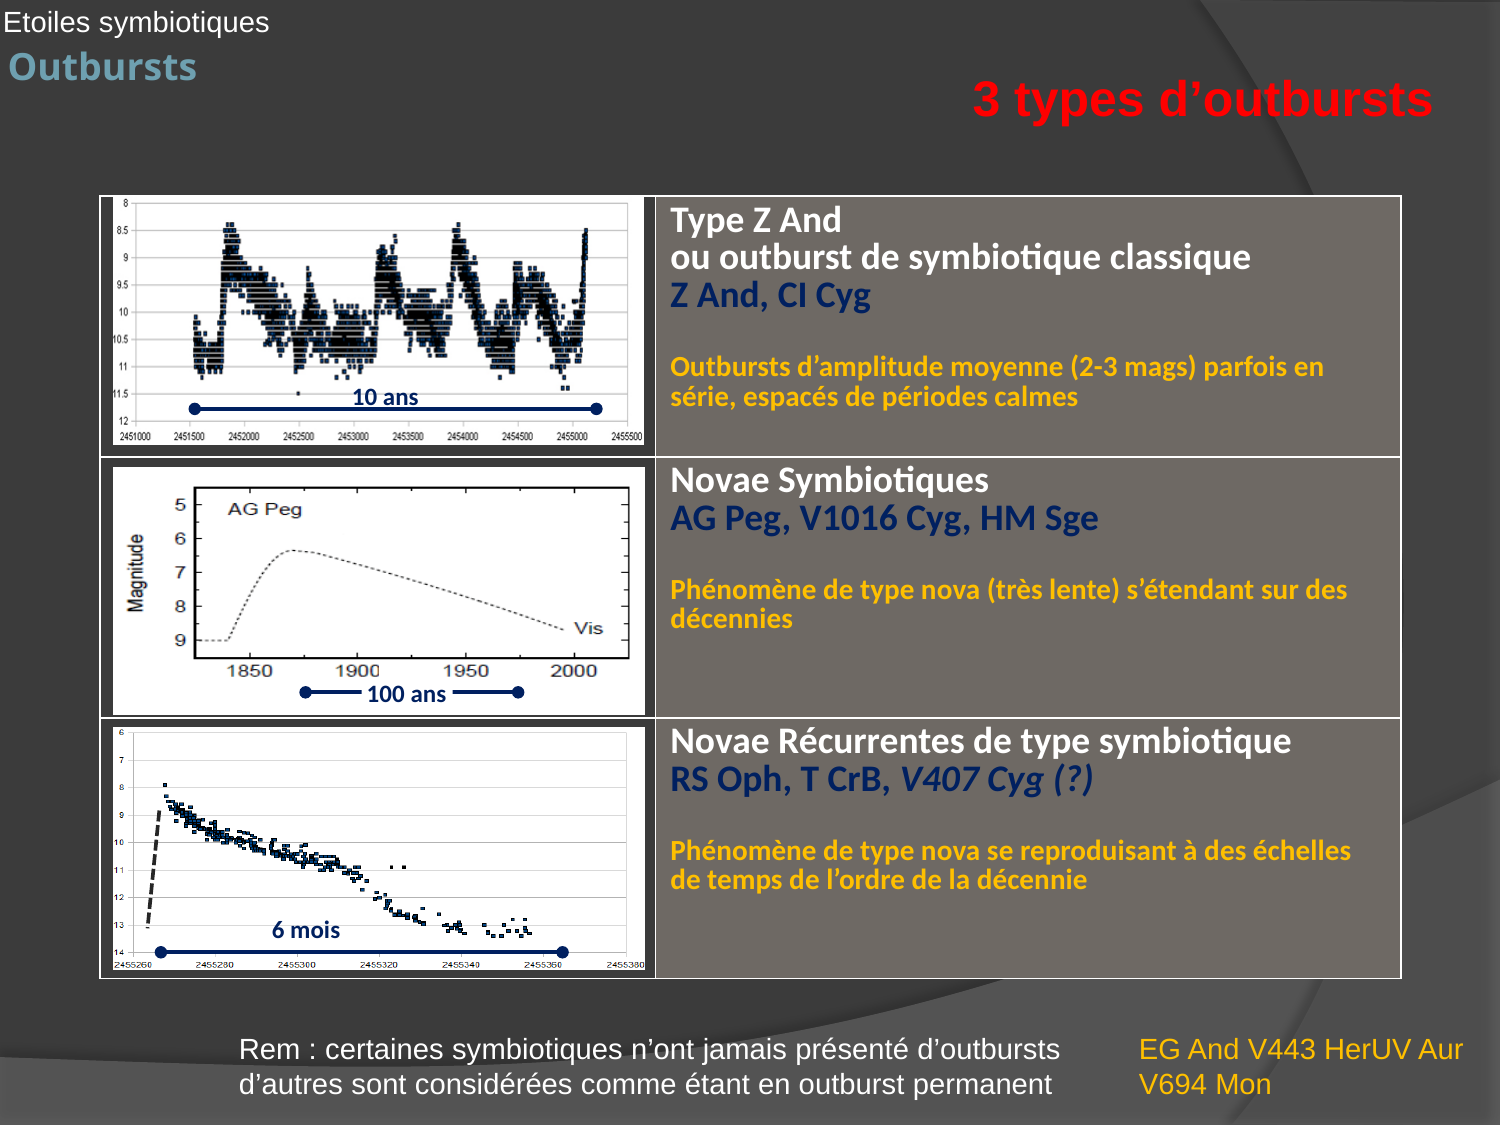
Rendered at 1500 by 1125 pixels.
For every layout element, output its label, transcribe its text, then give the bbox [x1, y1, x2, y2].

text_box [147, 810, 160, 929]
text_box CI Cygni une symbiotique de forte excitation [105, 459, 654, 717]
table_cell [101, 458, 655, 717]
text_box Rem : certaines symbiotiques n’ont jamais présenté d’outbursts EG And V443 HerUV Aur d’autres sont considérées comme étant en outburst permanent V694 Mon [224, 1023, 1479, 1108]
picture [113, 727, 645, 970]
table_header Type Z And ou outburst de symbiotique classique Z And, CI Cyg Outbursts d’amplitude moyenne (2-3 mags) parfois en série, espacés de périodes calmes [656, 197, 1400, 456]
table_cell [101, 719, 107, 978]
list Etoiles symbiotiques [0, 3, 446, 39]
text_box 3 types d’outbursts [957, 59, 1463, 134]
picture [113, 195, 644, 445]
table_header [101, 197, 655, 456]
picture [113, 467, 645, 716]
table_cell Novae Symbiotiques AG Peg, V1016 Cyg, HM Sge Phénomène de type nova (très lente) s’étendant sur des décennies [656, 458, 1400, 717]
title Outbursts [0, 42, 525, 104]
table_cell Novae Récurrentes de type symbiotique RS Oph, T CrB, V407 Cyg (?) Phénomène de type nova se reproduisant à des échelles de temps de l’ordre de la décennie [656, 719, 1400, 978]
